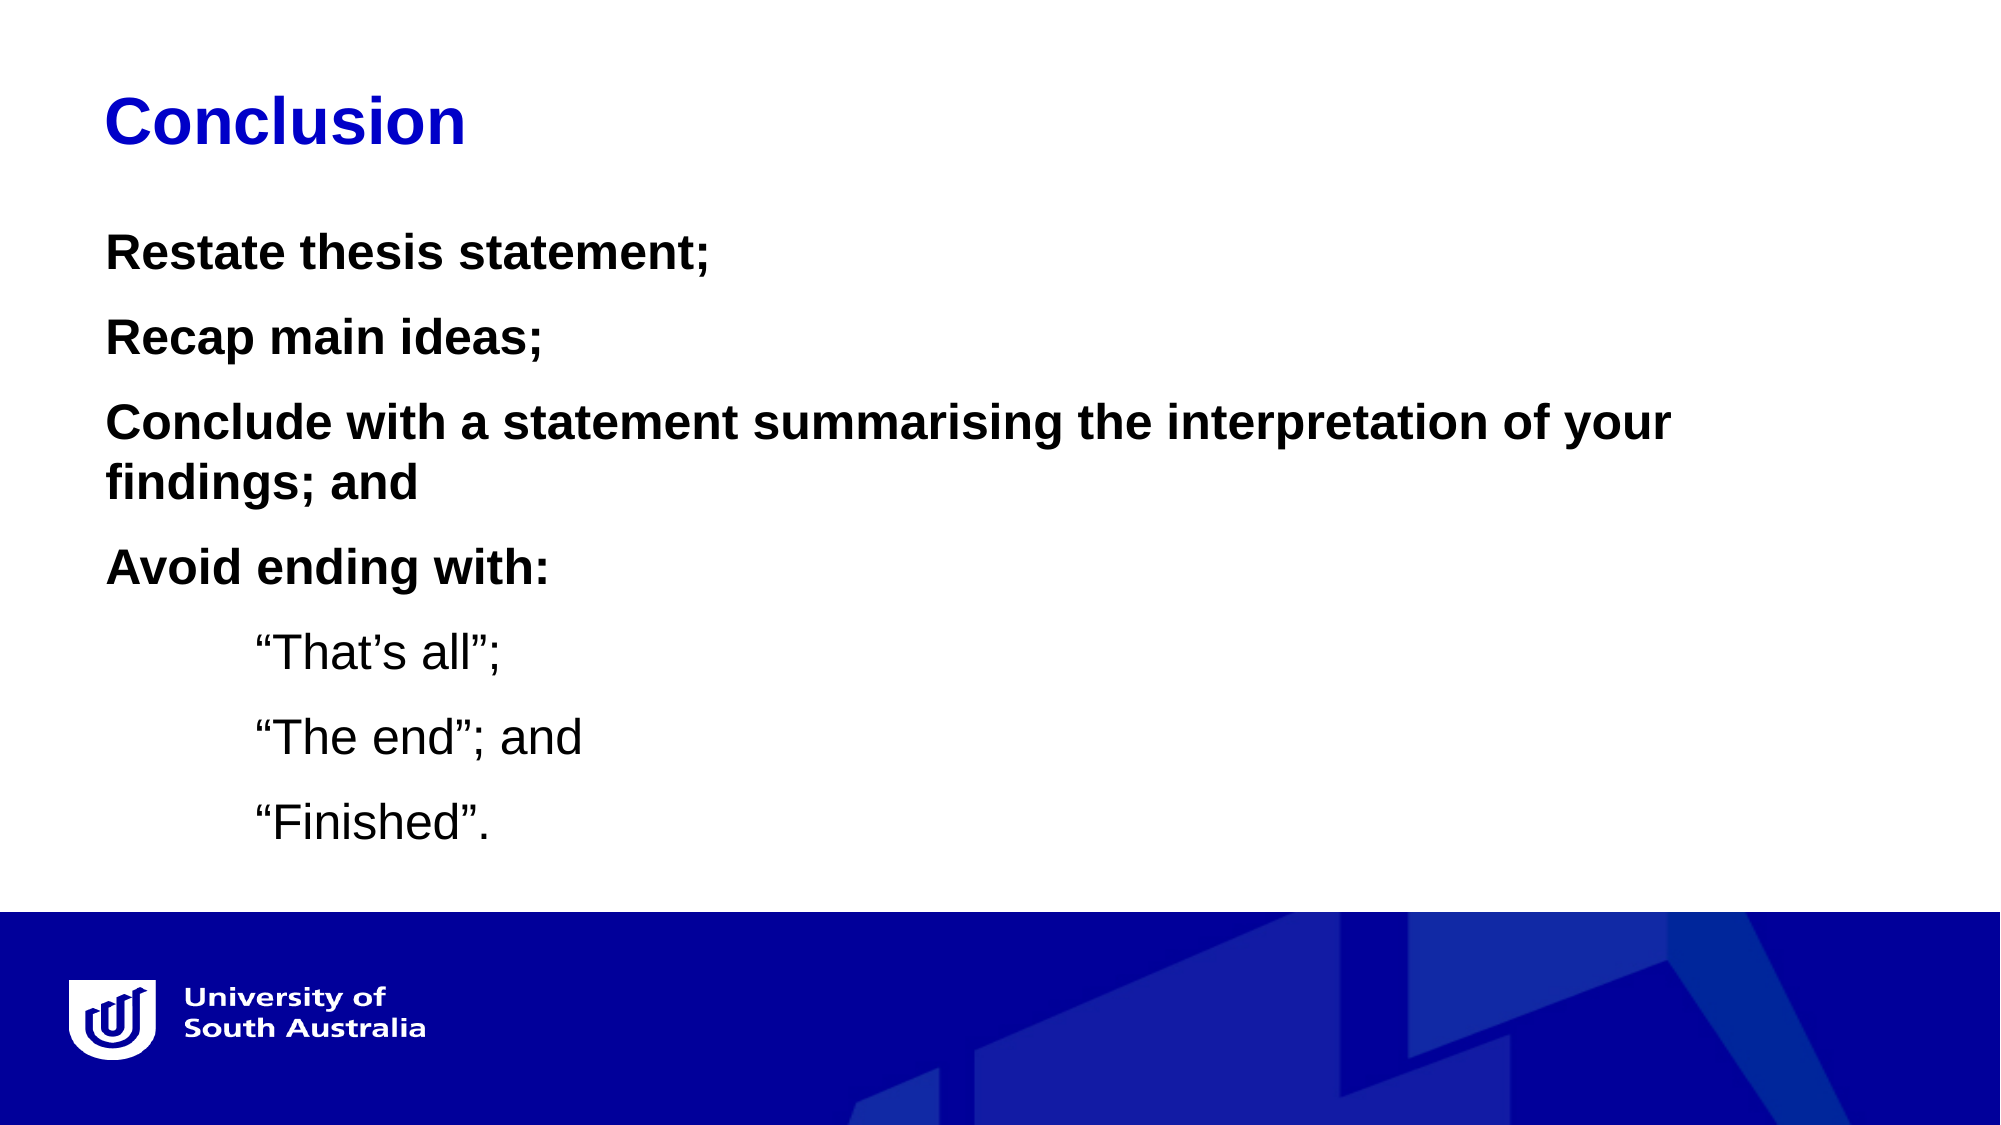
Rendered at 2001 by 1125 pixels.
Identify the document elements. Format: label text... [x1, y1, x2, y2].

list Restate thesis statement; Recap main ideas; Conclude with a statement summarising the interpretation of your findings; and Avoid ending with: “That’s all”; “The end”; and “Finished”. [90, 212, 1897, 319]
picture [0, 912, 2000, 1125]
list Conclusion [89, 70, 1896, 177]
